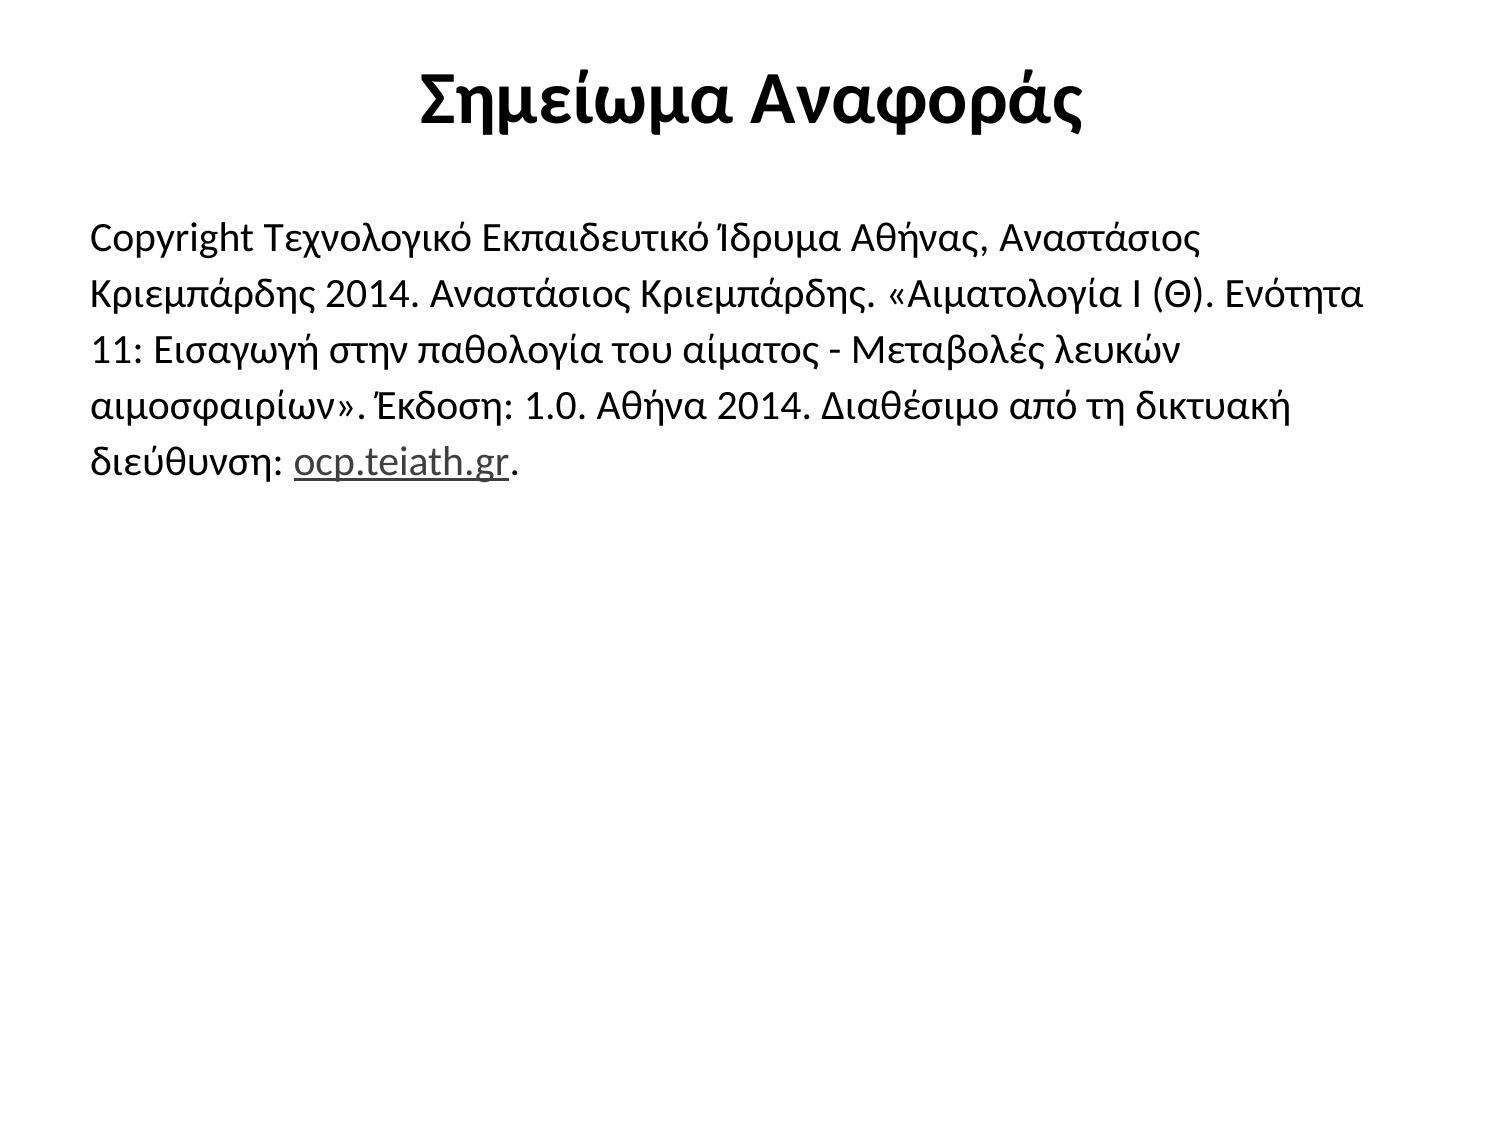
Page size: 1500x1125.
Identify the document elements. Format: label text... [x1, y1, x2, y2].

title Σημείωμα Αναφοράς [76, 19, 1427, 169]
list Copyright Τεχνολογικό Εκπαιδευτικό Ίδρυμα Αθήνας, Αναστάσιος Κριεμπάρδης 2014. Αναστάσιος Κριεμπάρδης. «Αιματολογία Ι (Θ). Ενότητα 11: Εισαγωγή στην παθολογία του αίματος - Μεταβολές λευκών αιμοσφαιρίων». Έκδοση: 1.0. Αθήνα 2014. Διαθέσιμο από τη δικτυακή διεύθυνση: ocp.teiath.gr. [75, 196, 1425, 1024]
